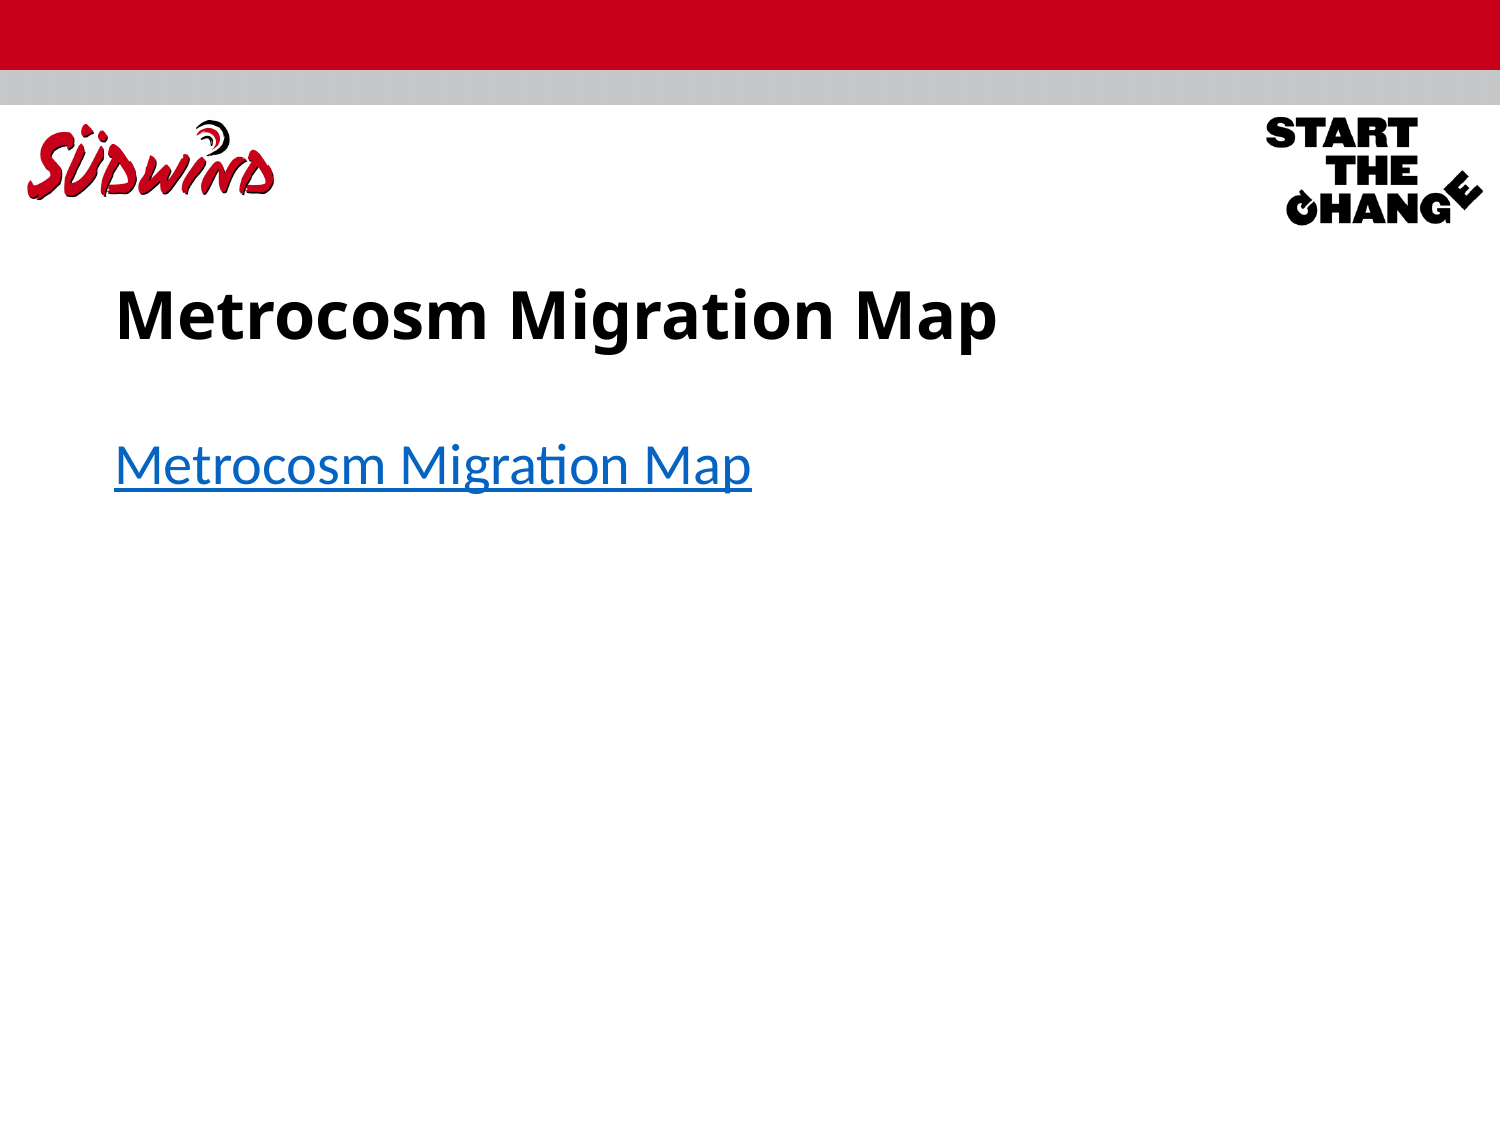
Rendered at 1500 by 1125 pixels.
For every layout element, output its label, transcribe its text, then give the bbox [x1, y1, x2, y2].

title Metrocosm Migration Map [103, 244, 1397, 393]
picture [11, 107, 293, 206]
picture [1262, 112, 1489, 230]
picture [0, 0, 1500, 105]
list Metrocosm Migration Map [103, 428, 1397, 1029]
